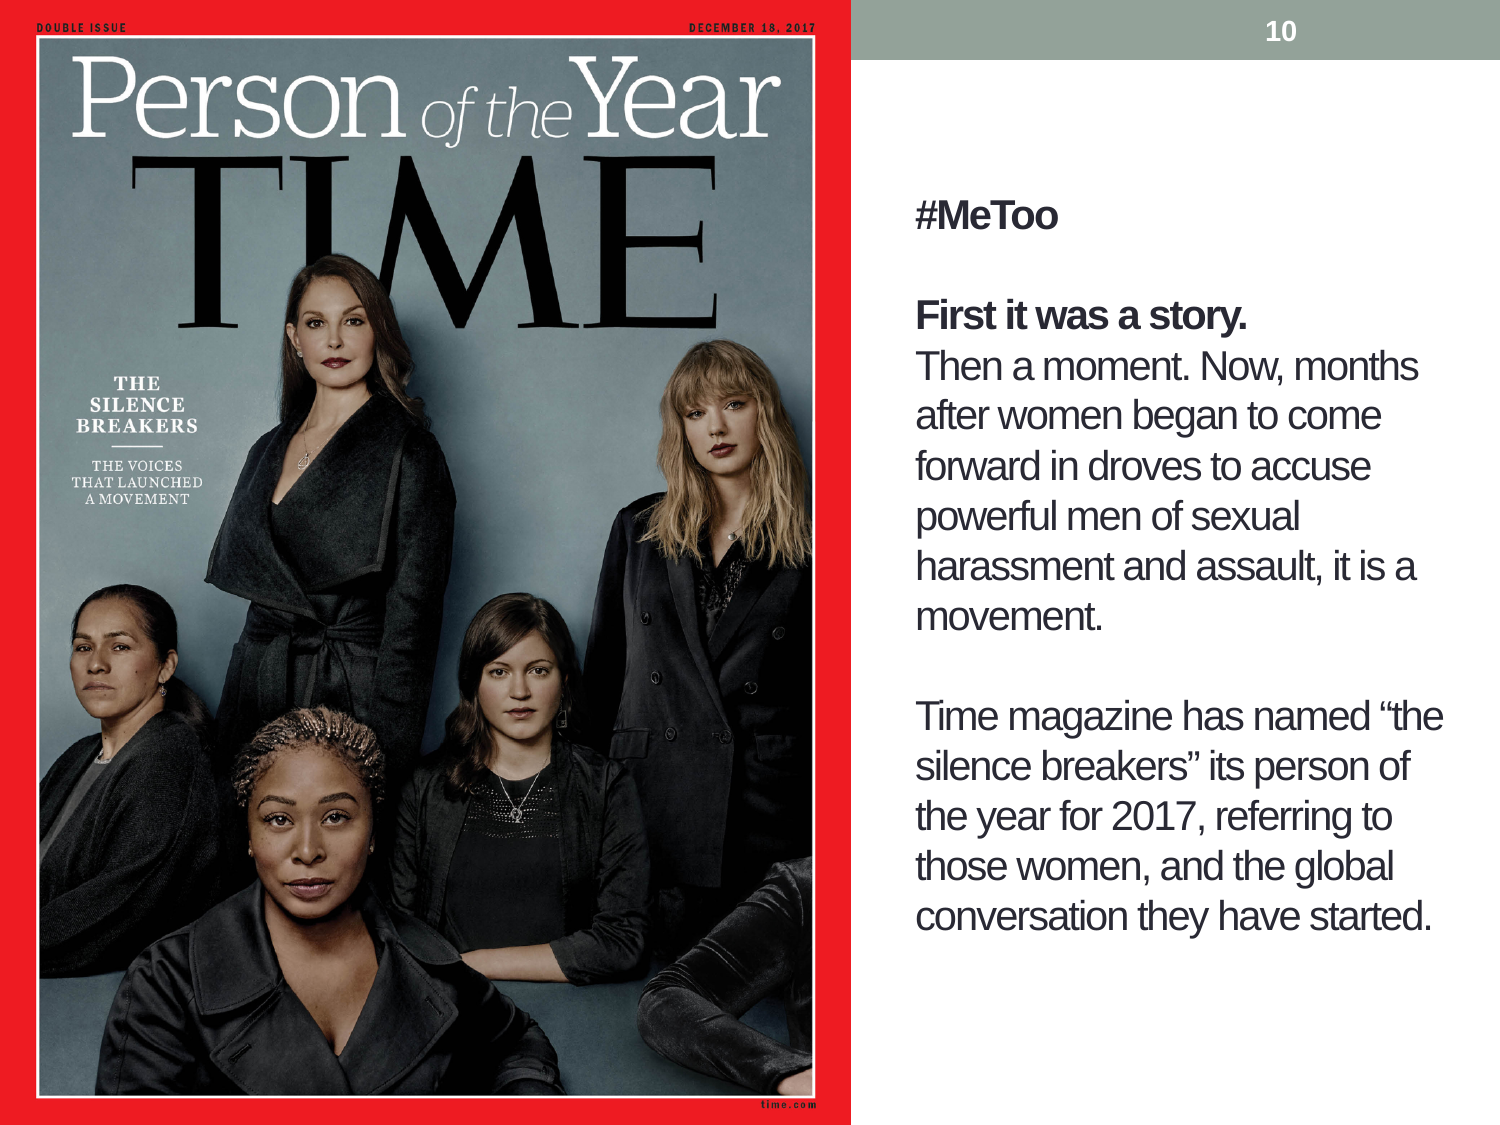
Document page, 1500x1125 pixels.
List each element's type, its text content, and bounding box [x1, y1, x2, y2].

title #MeToo First it was a story. Then a moment. Now, months after women began to come forward in droves to accuse powerful men of sexual harassment and assault, it is a movement. Time magazine has named “the silence breakers” its person of the year for 2017, referring to those women, and the global conversation they have started. [900, 75, 1475, 1125]
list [0, 0, 851, 1125]
slide_number 10 [1250, 3, 1425, 57]
